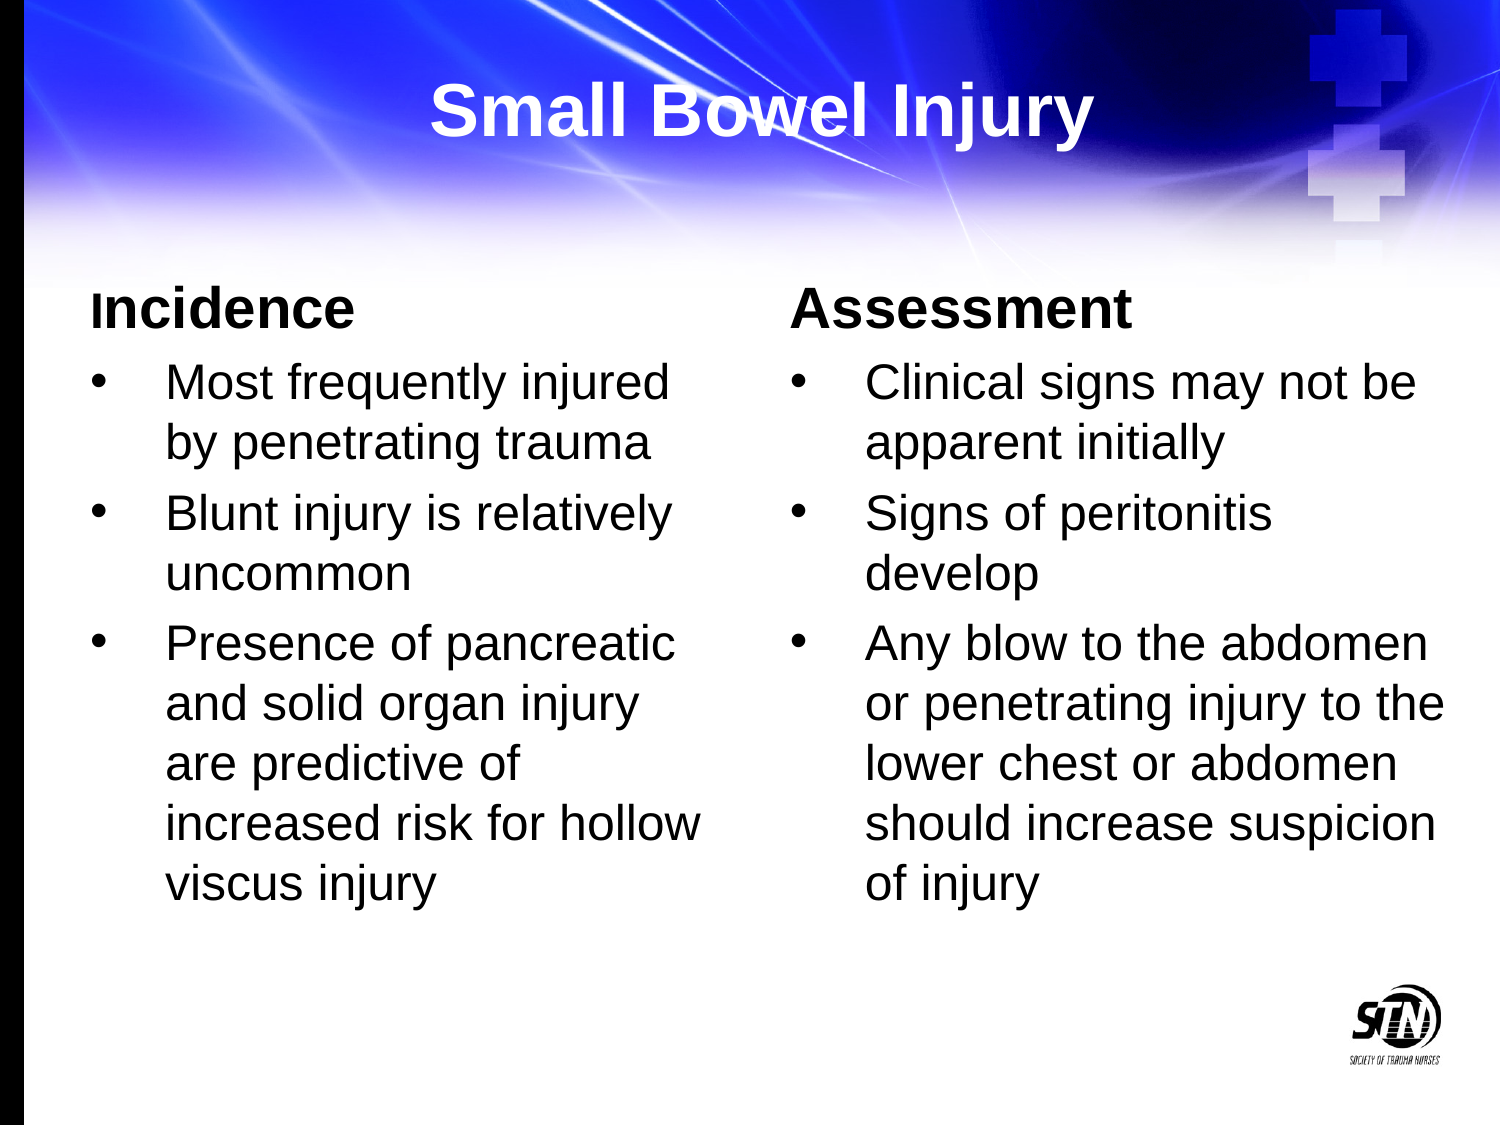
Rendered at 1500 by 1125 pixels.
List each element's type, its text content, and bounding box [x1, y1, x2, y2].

title Small Bowel Injury [24, 12, 1500, 200]
list Incidence Most frequently injured by penetrating trauma Blunt injury is relatively uncommon Presence of pancreatic and solid organ injury are predictive of increased risk for hollow viscus injury [75, 262, 738, 1030]
picture [0, 0, 1500, 1125]
list Assessment Clinical signs may not be apparent initially Signs of peritonitis develop Any blow to the abdomen or penetrating injury to the lower chest or abdomen should increase suspicion of injury [774, 262, 1463, 1005]
